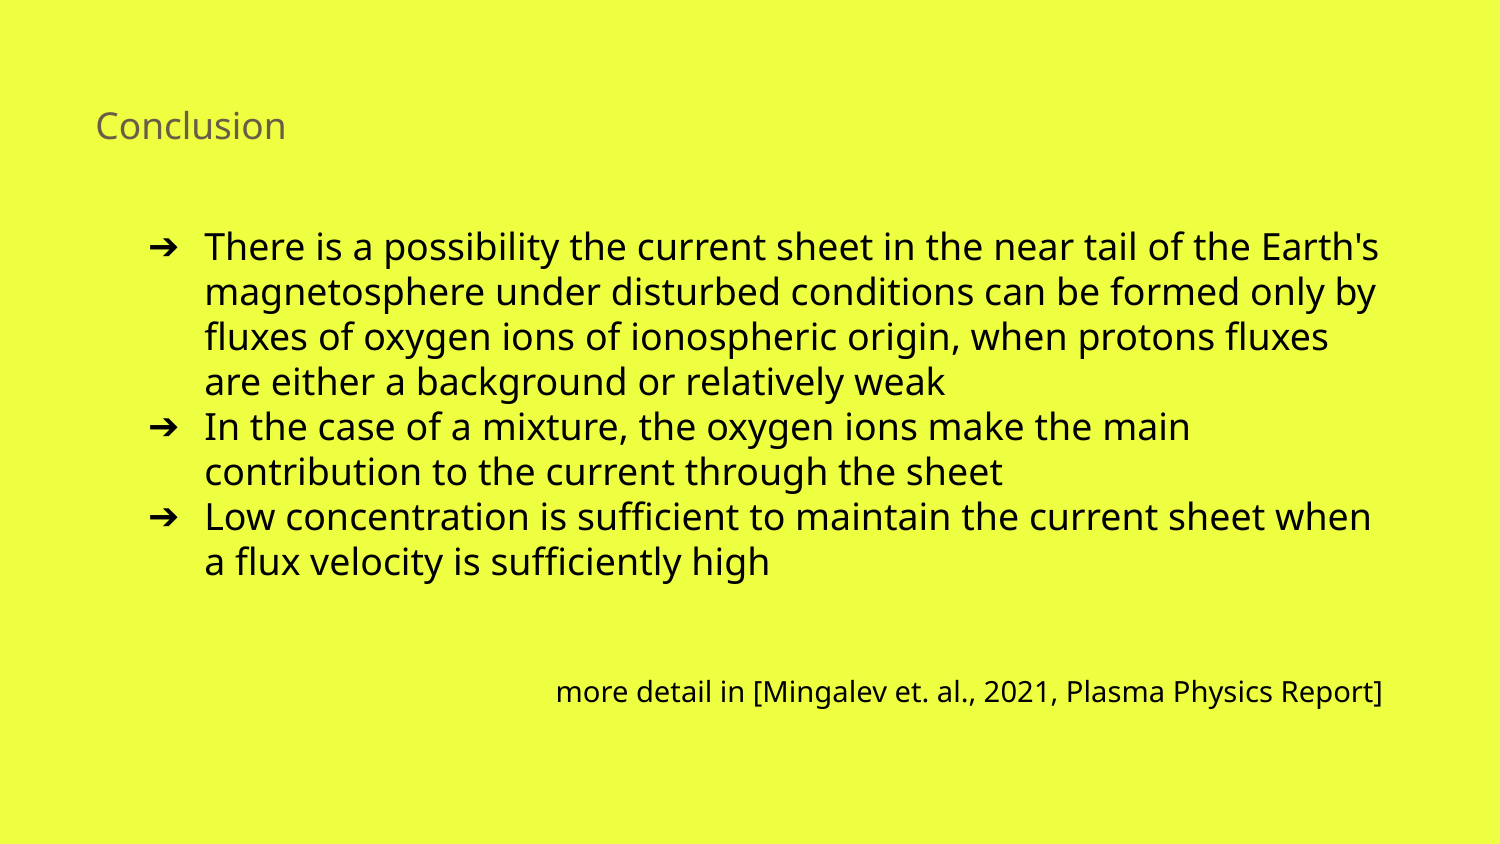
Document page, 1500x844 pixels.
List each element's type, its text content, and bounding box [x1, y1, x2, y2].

title Conclusion [80, 86, 1002, 163]
text_box There is a possibility the current sheet in the near tail of the Earth's magnetosphere under disturbed conditions can be formed only by fluxes of oxygen ions of ionospheric origin, when protons fluxes are either a background or relatively weak In the case of a mixture, the oxygen ions make the main contribution to the current through the sheet Low concentration is sufficient to maintain the current sheet when a flux velocity is sufficiently high more detail in [Mingalev et. al., 2021, Plasma Physics Report] [114, 207, 1399, 723]
